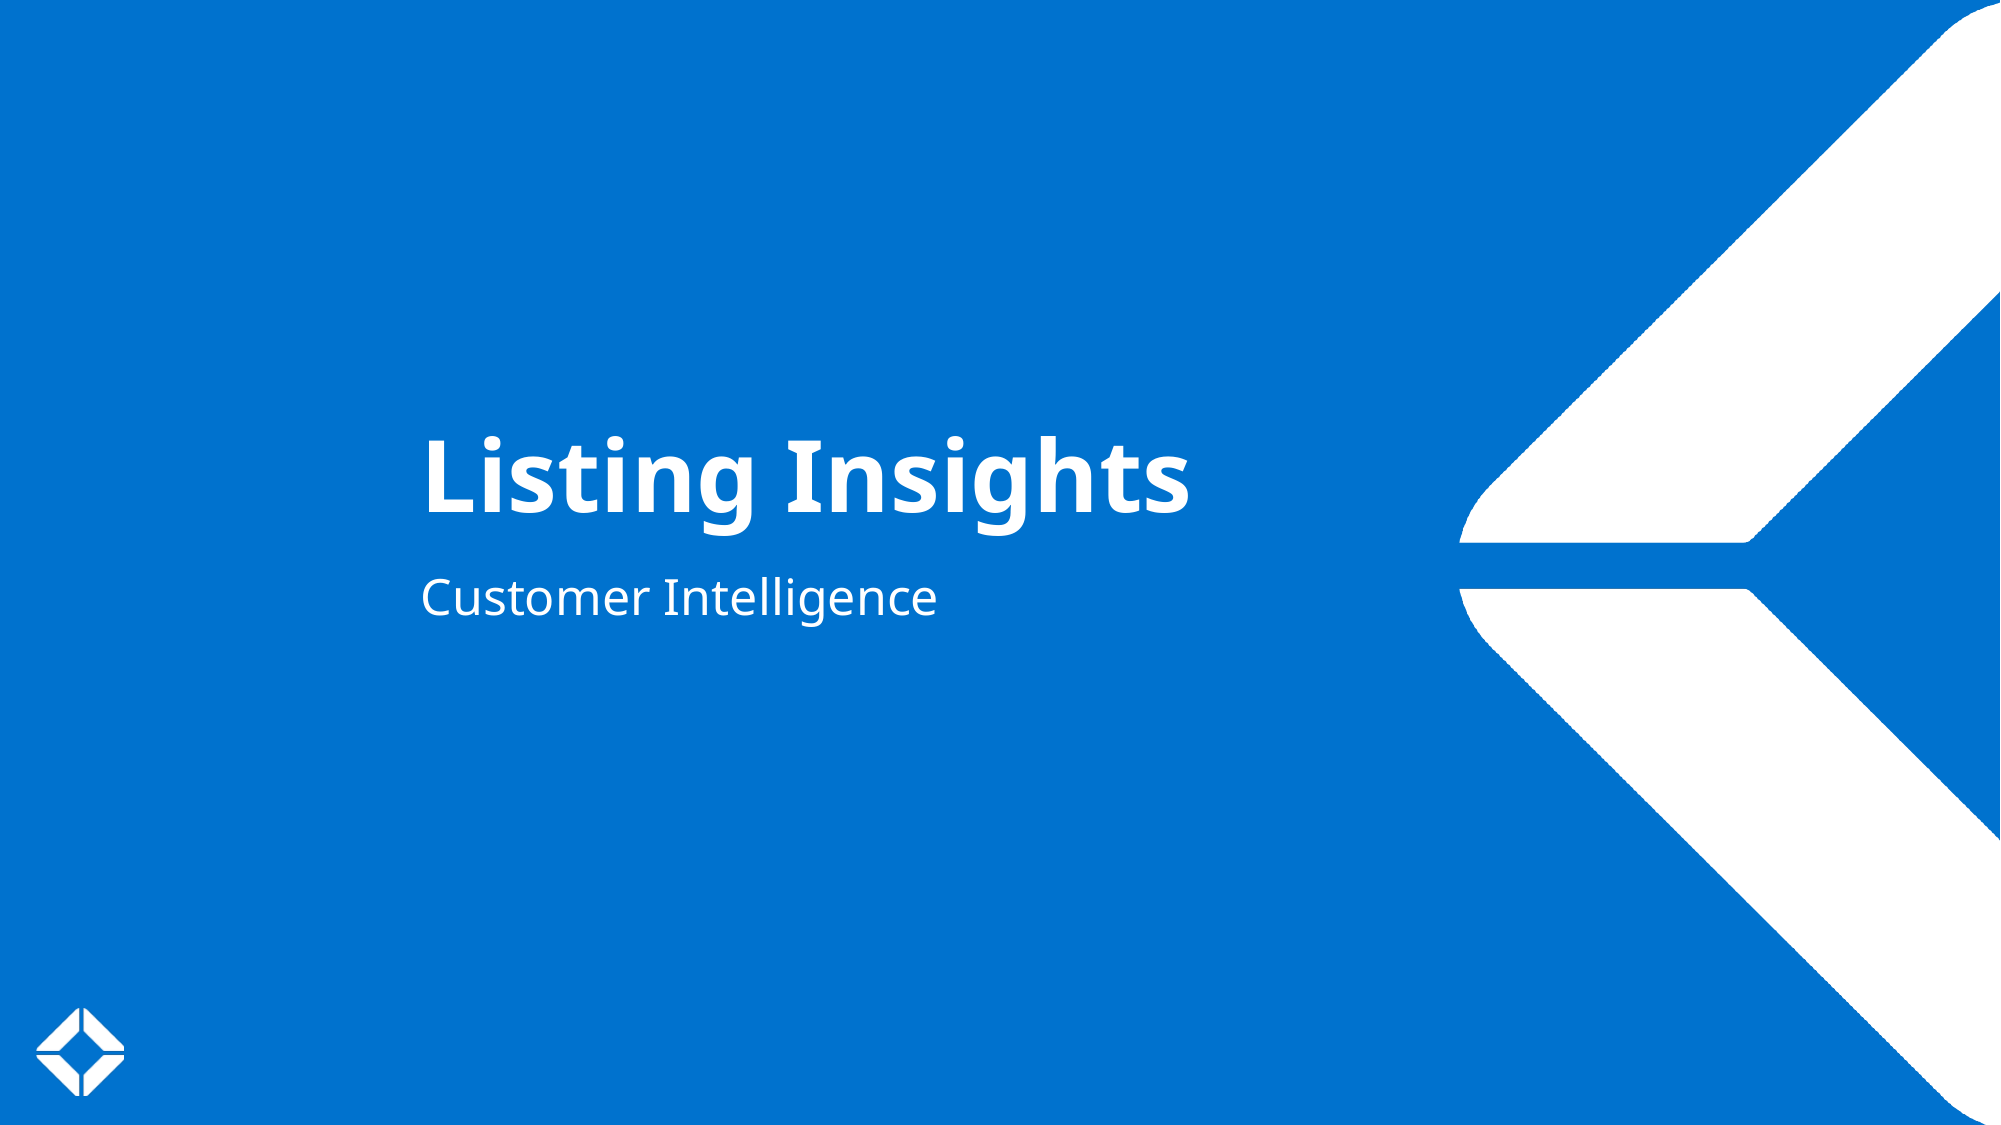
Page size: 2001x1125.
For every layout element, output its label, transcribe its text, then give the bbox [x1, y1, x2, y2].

list Customer Intelligence [405, 564, 1298, 715]
list Listing Insights [405, 391, 1298, 542]
